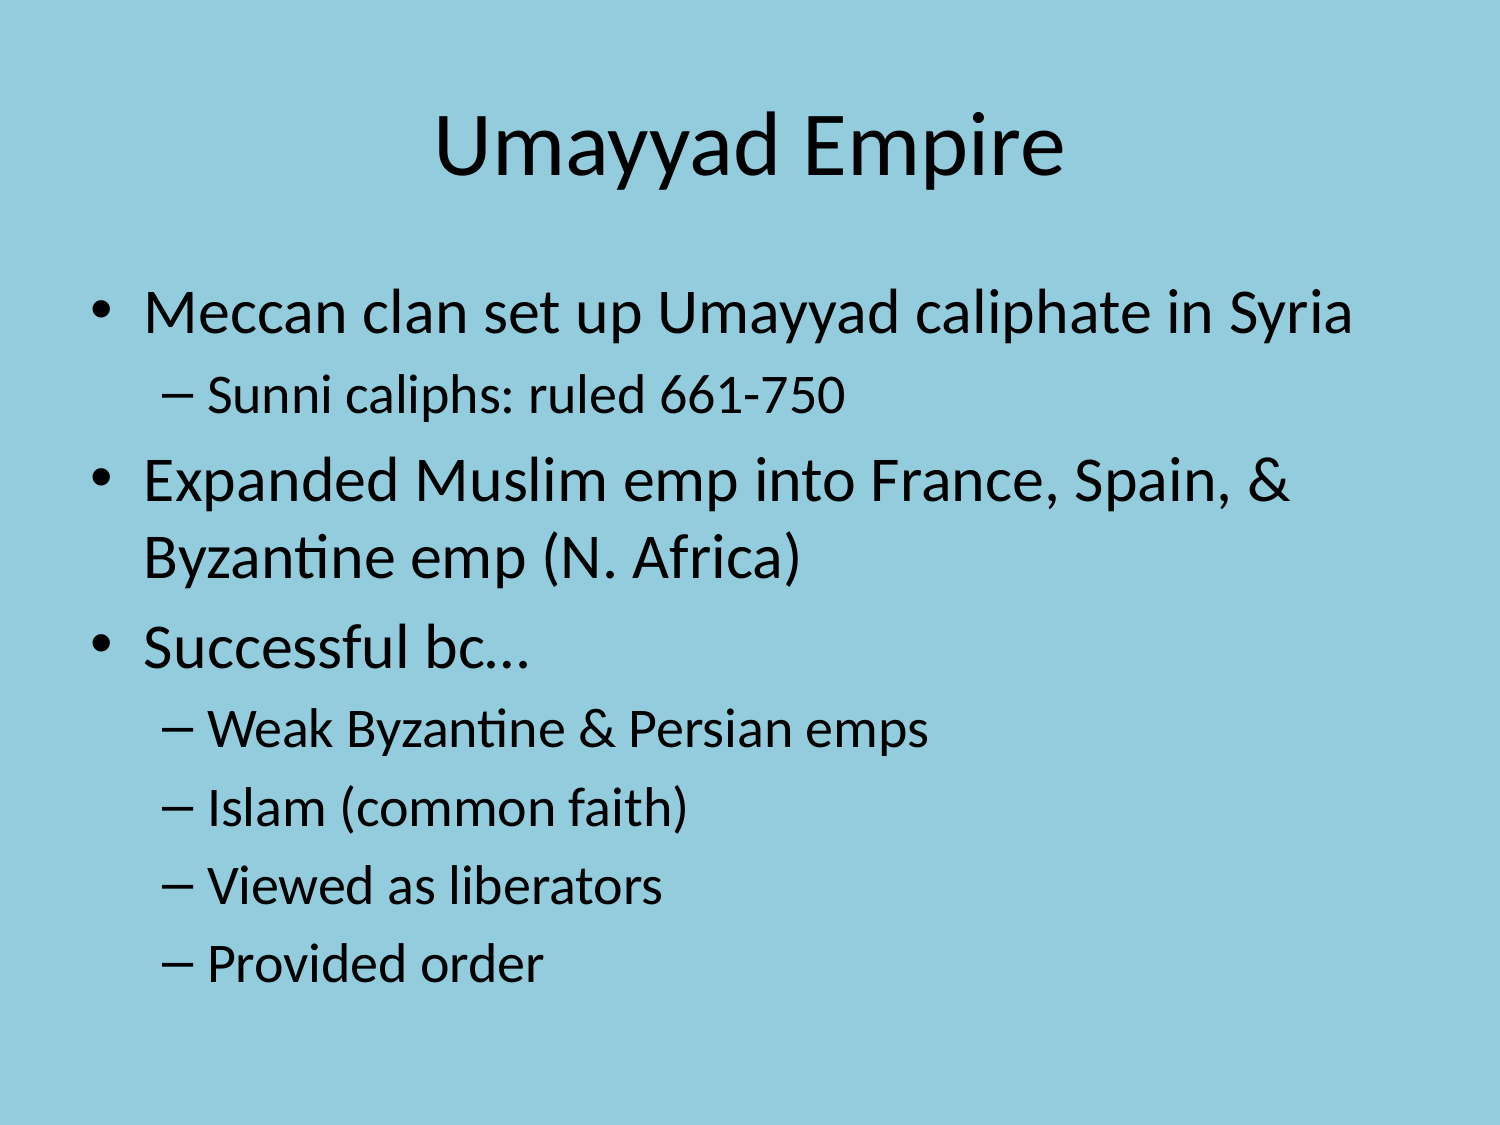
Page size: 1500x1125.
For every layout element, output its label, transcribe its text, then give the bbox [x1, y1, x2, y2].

list Meccan clan set up Umayyad caliphate in Syria Sunni caliphs: ruled 661-750 Expanded Muslim emp into France, Spain, & Byzantine emp (N. Africa) Successful bc… Weak Byzantine & Persian emps Islam (common faith) Viewed as liberators Provided order [75, 262, 1425, 1005]
title Umayyad Empire [75, 45, 1425, 233]
